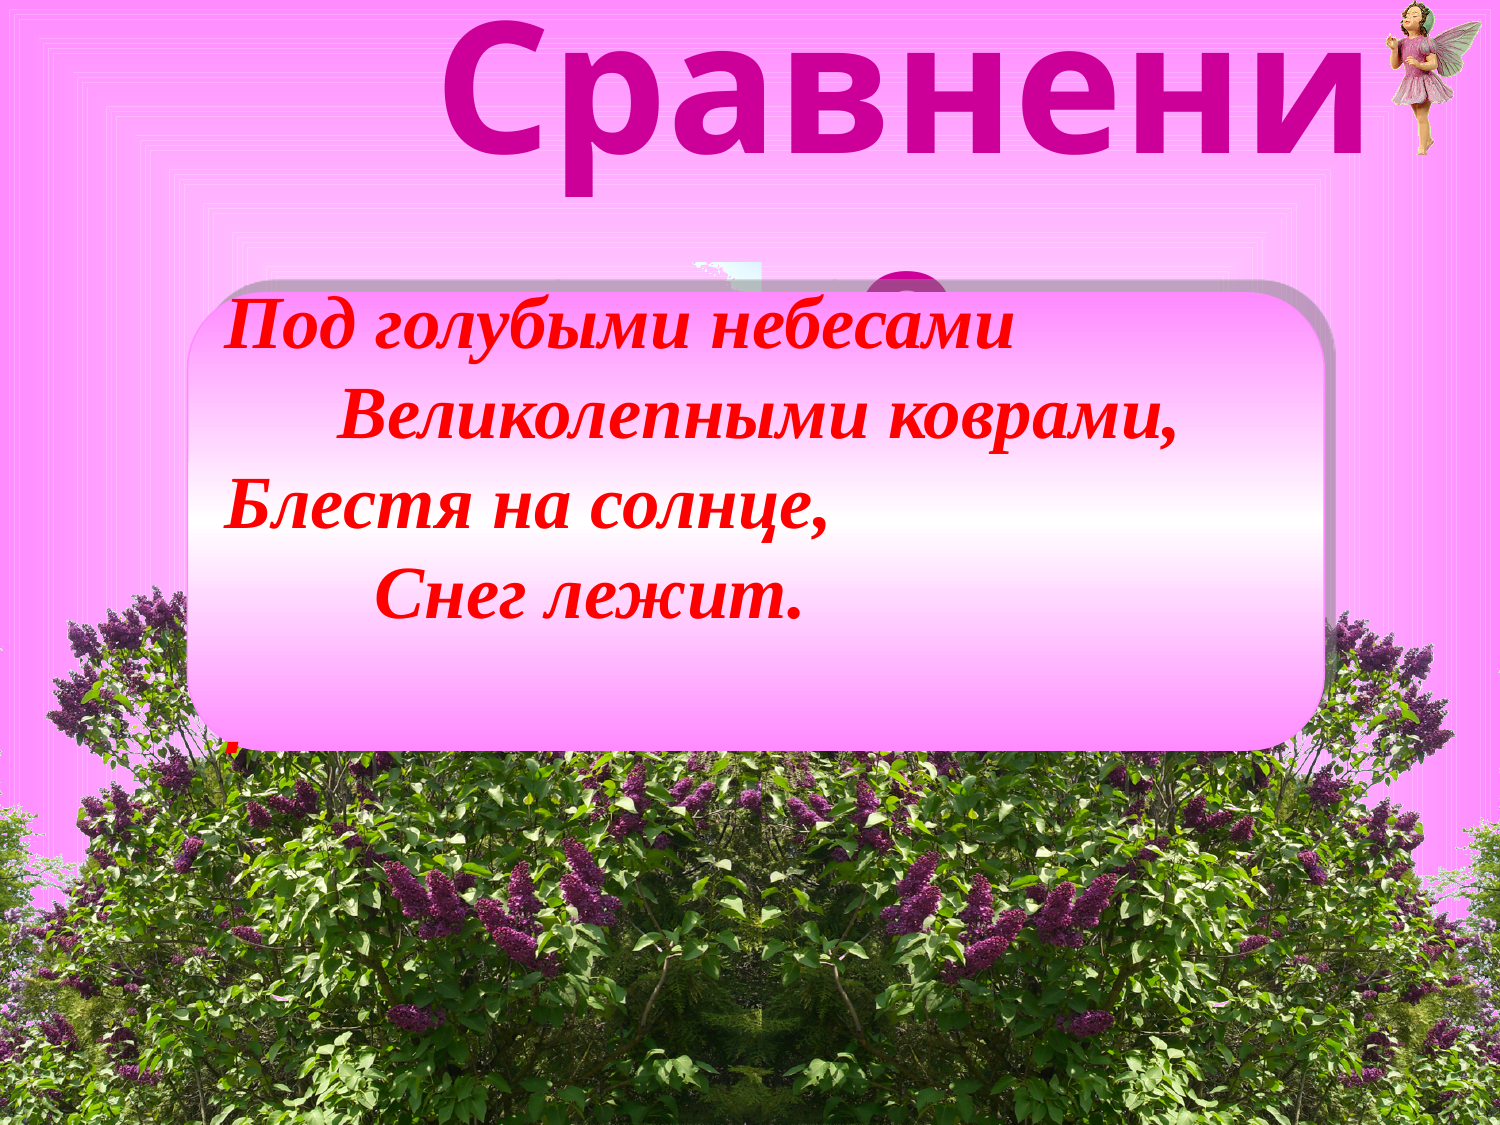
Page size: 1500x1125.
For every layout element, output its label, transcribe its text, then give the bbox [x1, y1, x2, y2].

picture [1328, 0, 1500, 155]
picture [0, 262, 1500, 1125]
title Сравнение [383, 42, 1428, 300]
text_box Под голубыми небесами Великолепными коврами, Блестя на солнце, Снег лежит. . [766, 292, 1280, 300]
